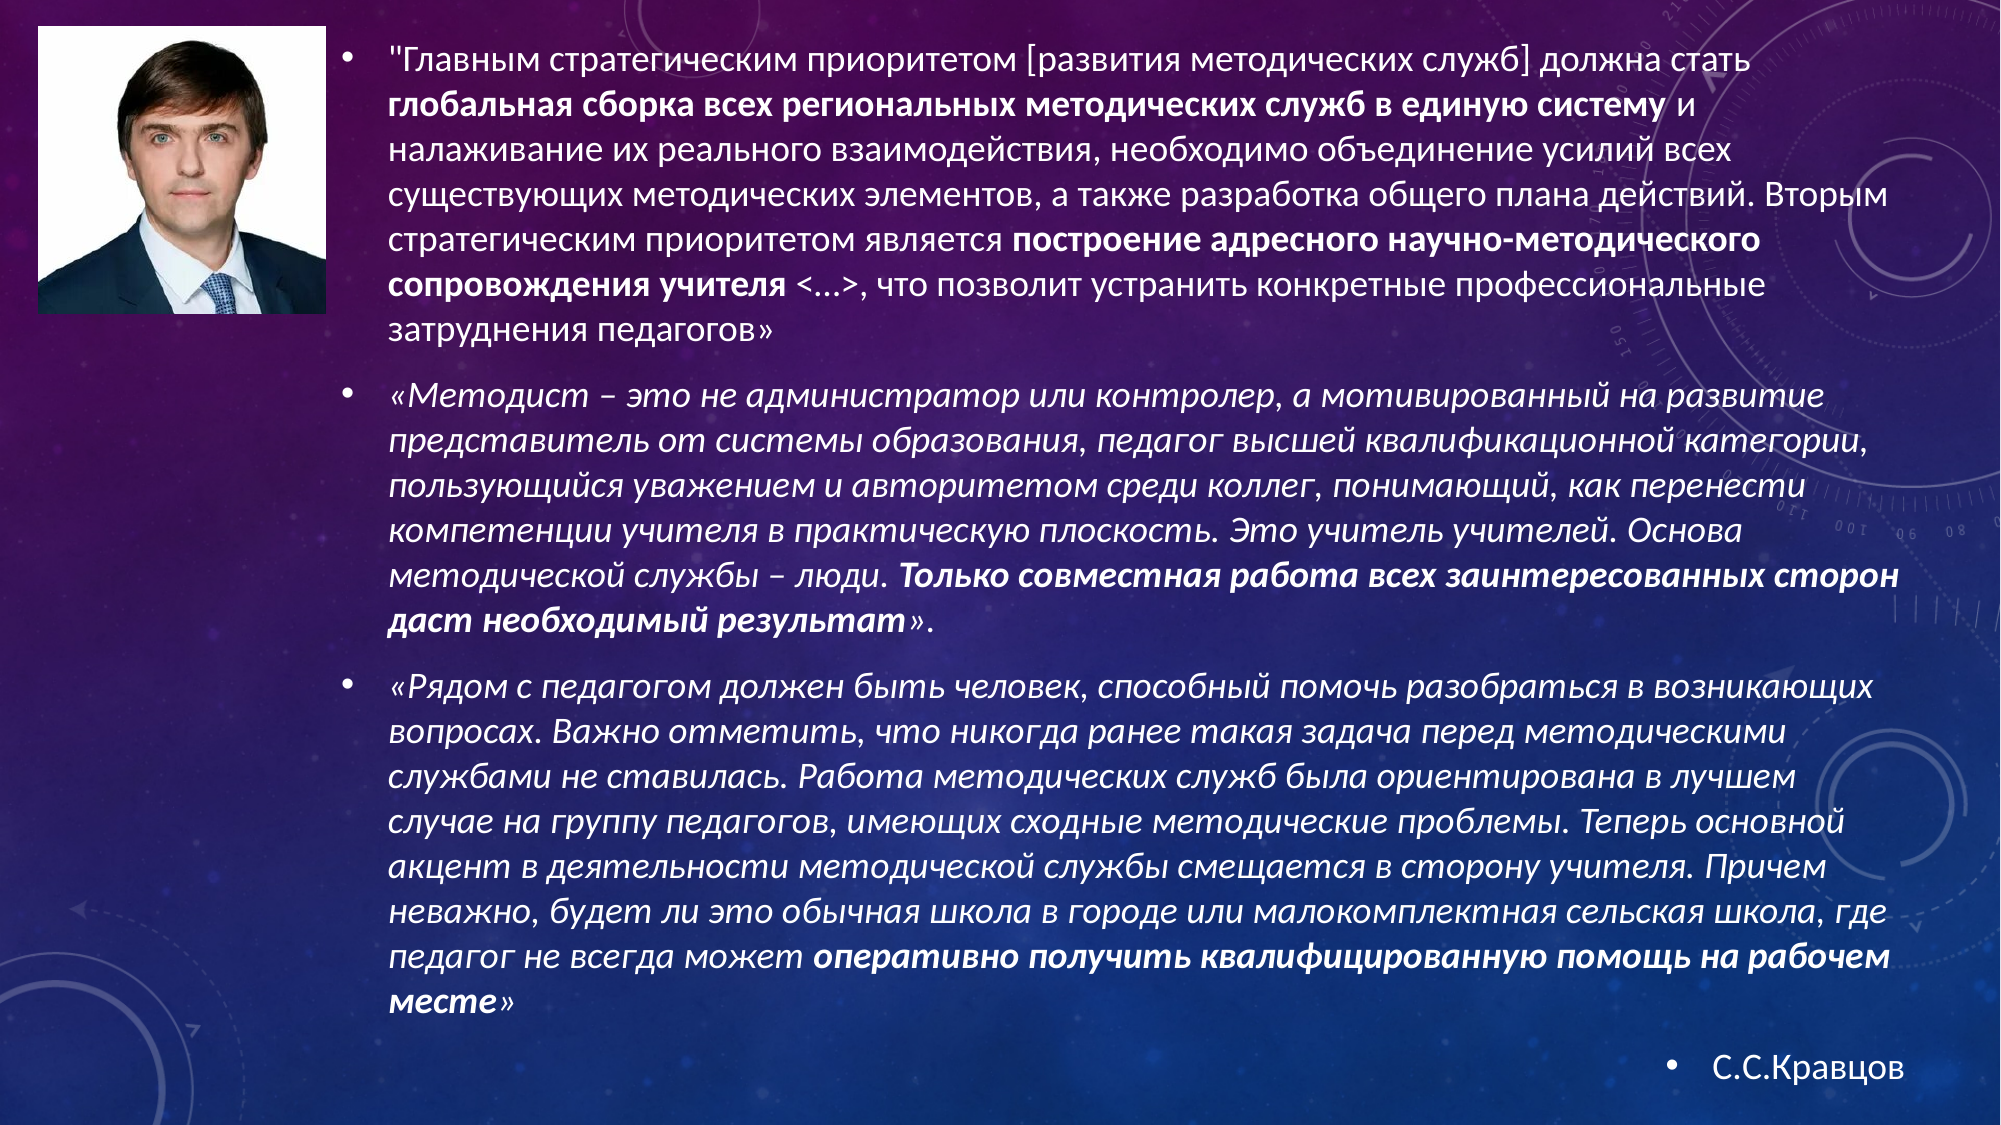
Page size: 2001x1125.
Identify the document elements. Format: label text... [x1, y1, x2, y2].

list "Главным стратегическим приоритетом [развития методических служб] должна стать глобальная сборка всех региональных методических служб в единую систему и налаживание их реального взаимодействия, необходимо объединение усилий всех существующих методических элементов, а также разработка общего плана действий. Вторым стратегическим приоритетом является построение адресного научно-методического сопровождения учителя <…>, что позволит устранить конкретные профессиональные затруднения педагогов» «Методист – это не администратор или контролер, а мотивированный на развитие представитель от системы образования, педагог высшей квалификационной категории, пользующийся уважением и авторитетом среди коллег, понимающий, как перенести компетенции учителя в практическую плоскость. Это учитель учителей. Основа методической службы – люди. Только совместная работа всех заинтересованных сторон даст необходимый результат». «Рядом с педагогом должен быть человек, способный помочь разобраться в возникающих вопросах. Важно отметить, что никогда ранее такая задача перед методическими службами не ставилась. Работа методических служб была ориентирована в лучшем случае на группу педагогов, имеющих сходные методические проблемы. Теперь основной акцент в деятельности методической службы смещается в сторону учителя. Причем неважно, будет ли это обычная школа в городе или малокомплектная сельская школа, где педагог не всегда может оперативно получить квалифицированную помощь на рабочем месте» С.С.Кравцов [325, 26, 1921, 1114]
picture [0, 0, 2001, 1125]
